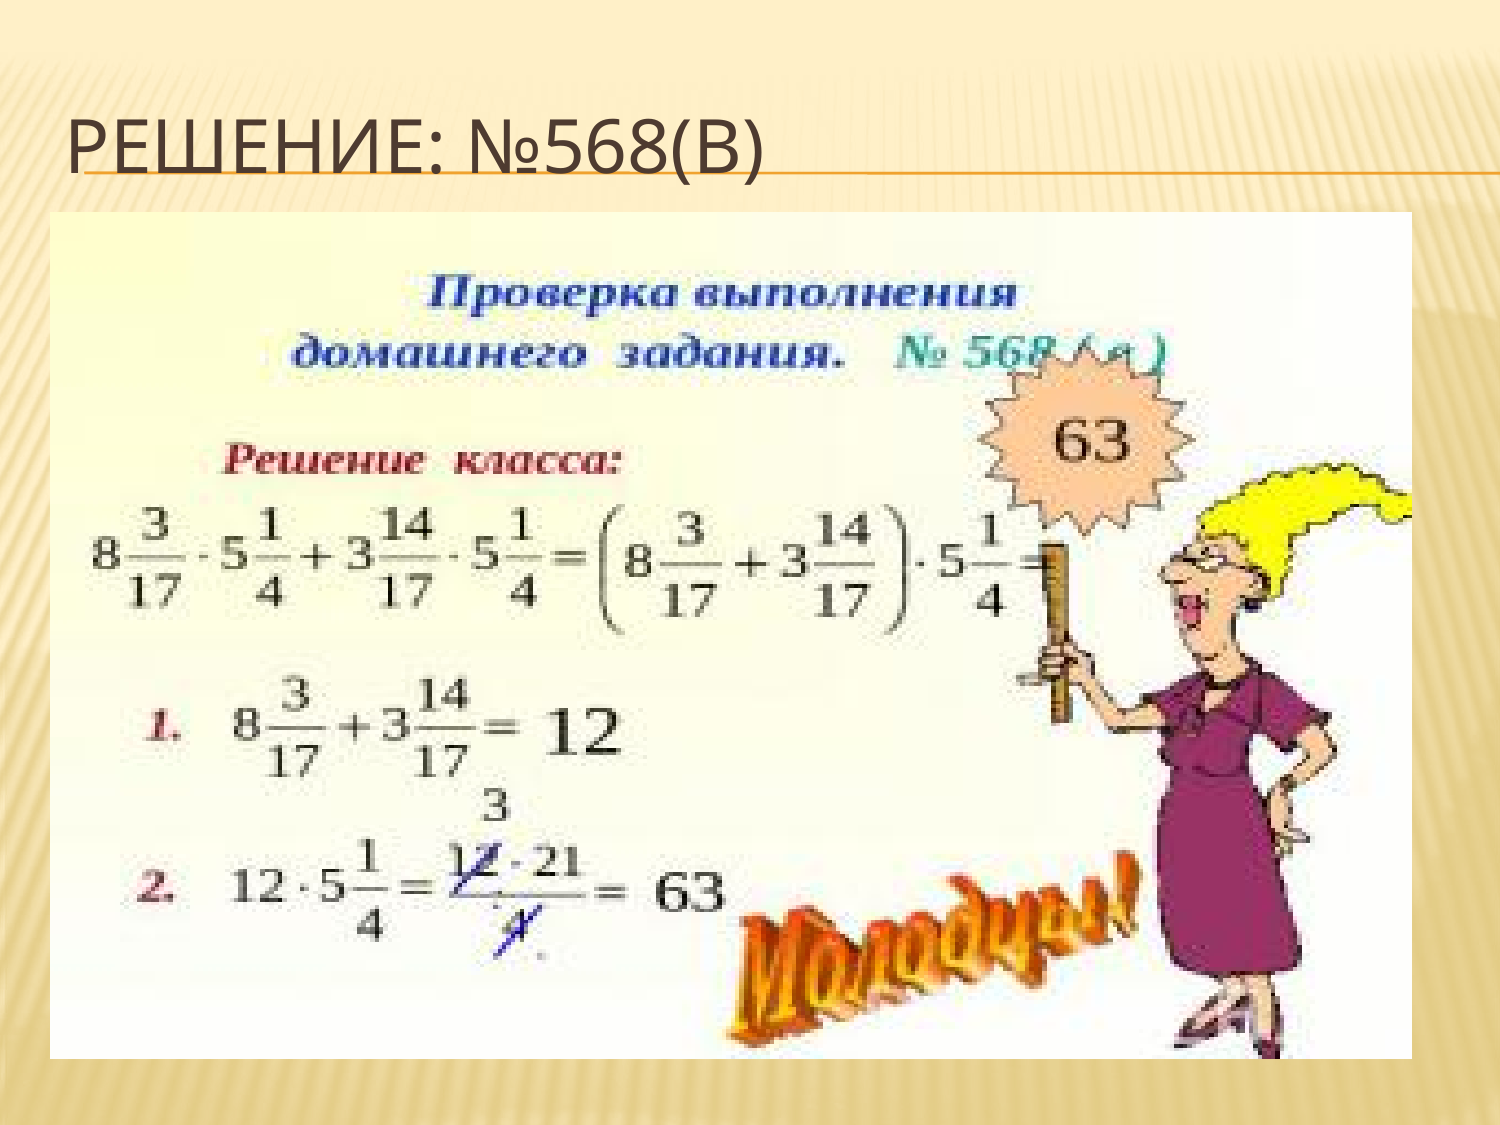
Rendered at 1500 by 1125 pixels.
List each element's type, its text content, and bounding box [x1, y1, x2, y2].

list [49, 212, 1412, 1059]
title Решение: №568(в) [50, 75, 1475, 213]
